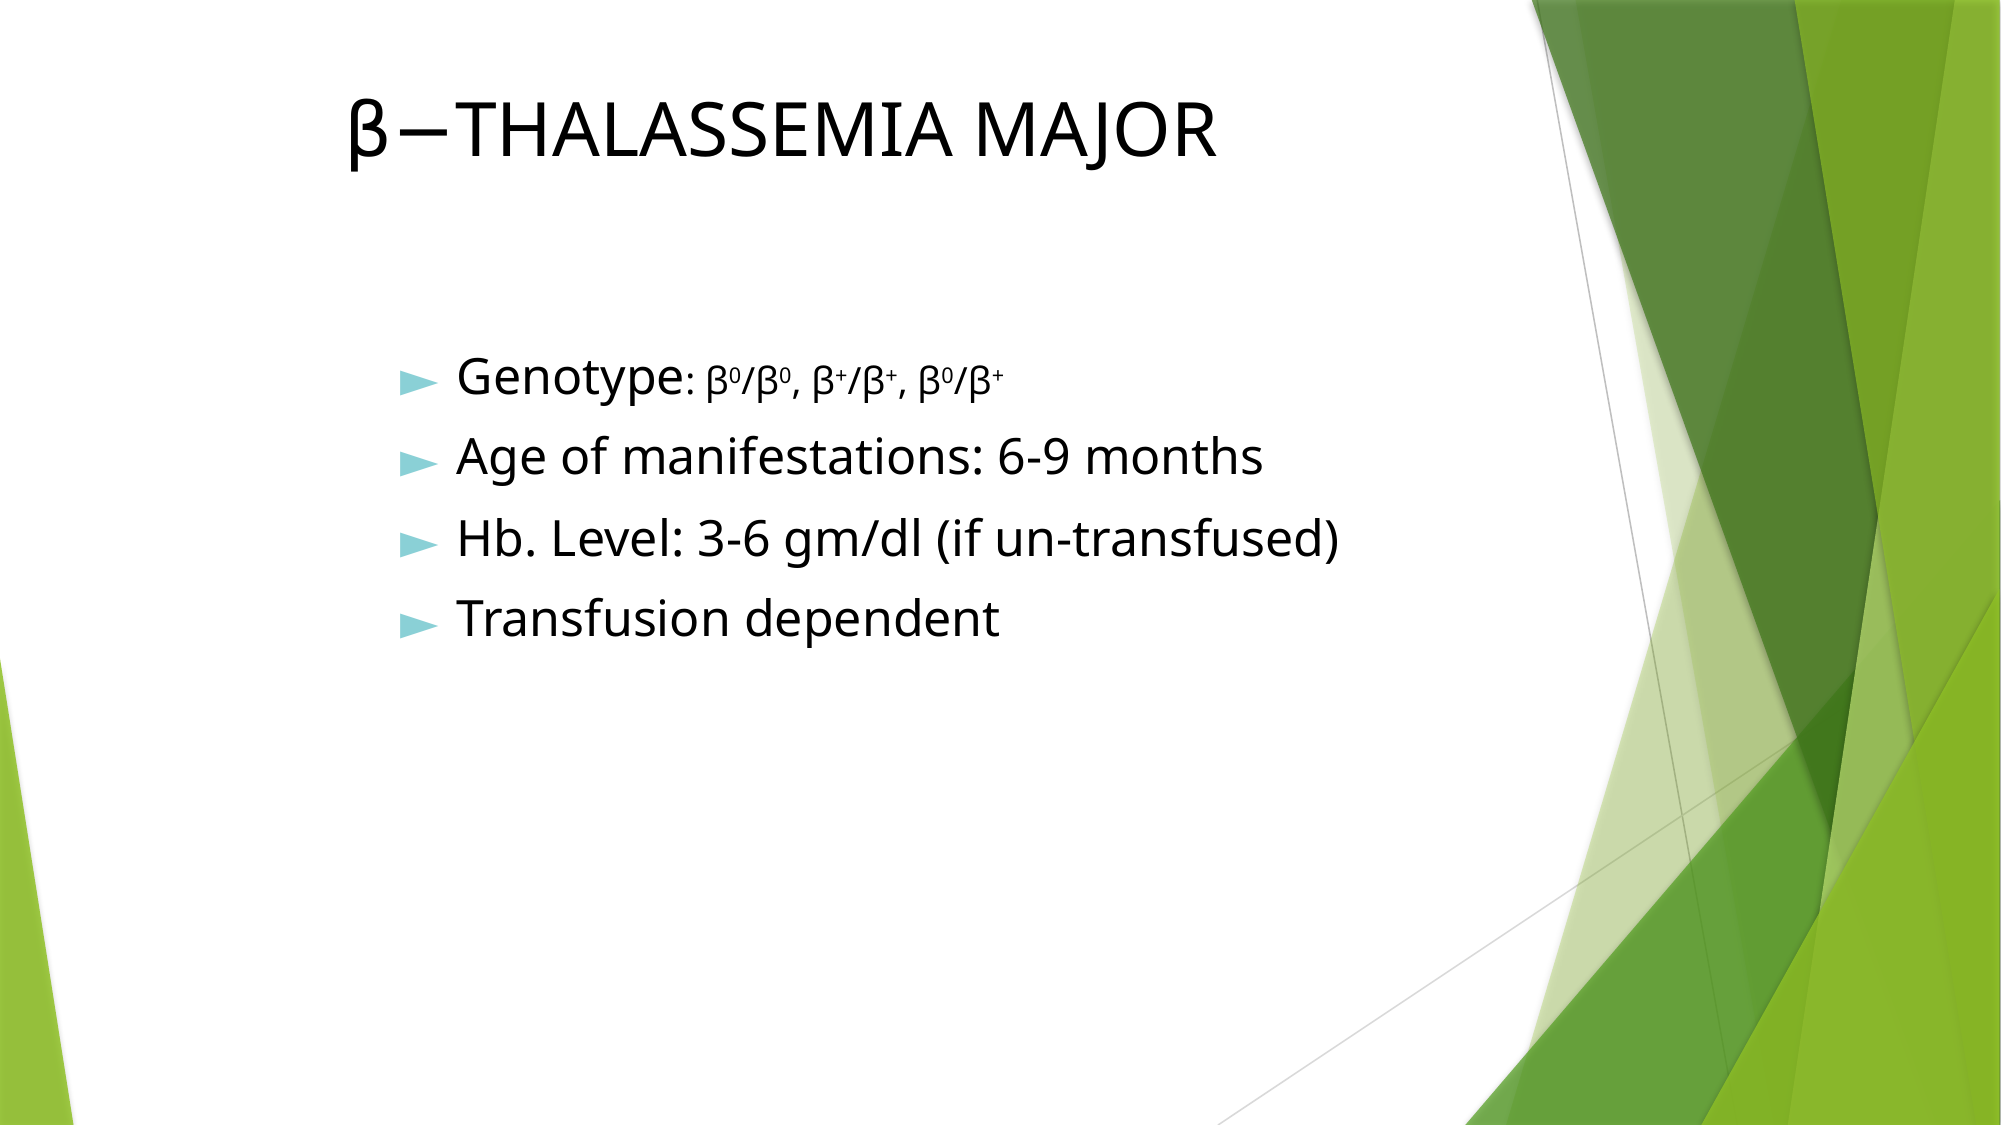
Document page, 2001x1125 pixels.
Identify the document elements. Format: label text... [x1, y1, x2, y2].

list Genotype: β0/β0, β+/β+, β0/β+ Age of manifestations: 6-9 months Hb. Level: 3-6 gm/dl (if un-transfused) Transfusion dependent [385, 336, 1487, 1025]
title β−THALASSEMIA MAJOR [329, 74, 1487, 304]
